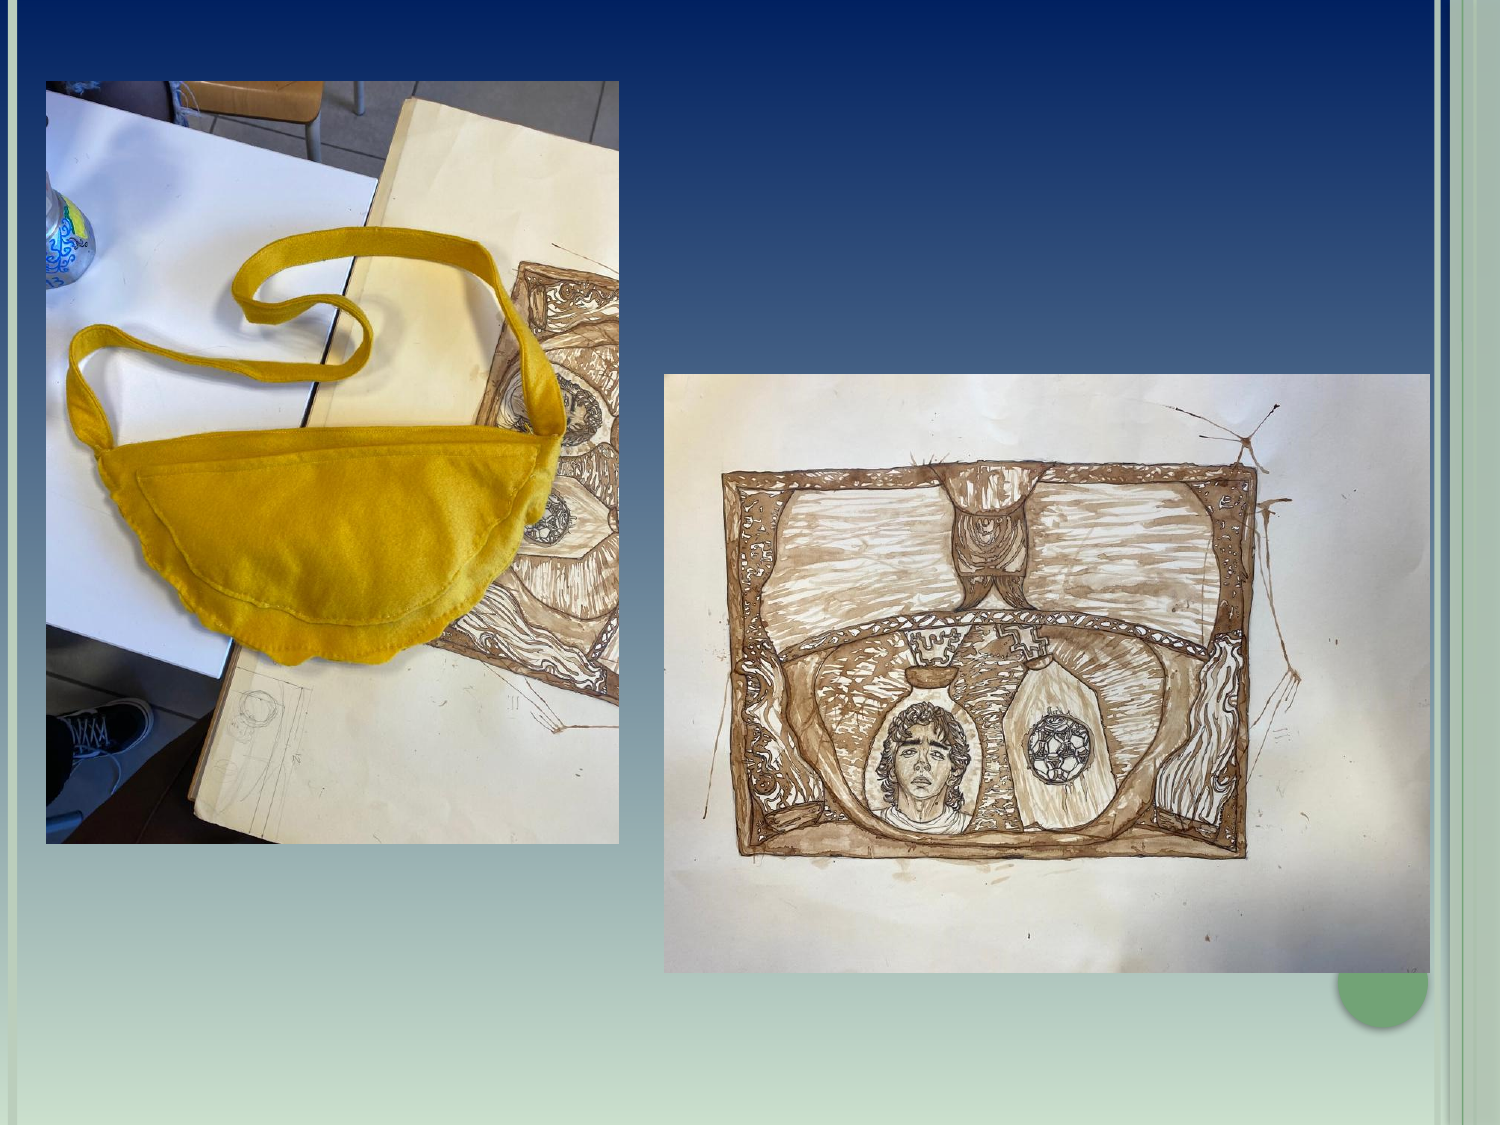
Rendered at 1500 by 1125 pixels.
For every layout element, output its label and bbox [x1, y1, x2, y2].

list [46, 81, 619, 845]
picture [663, 374, 1431, 974]
